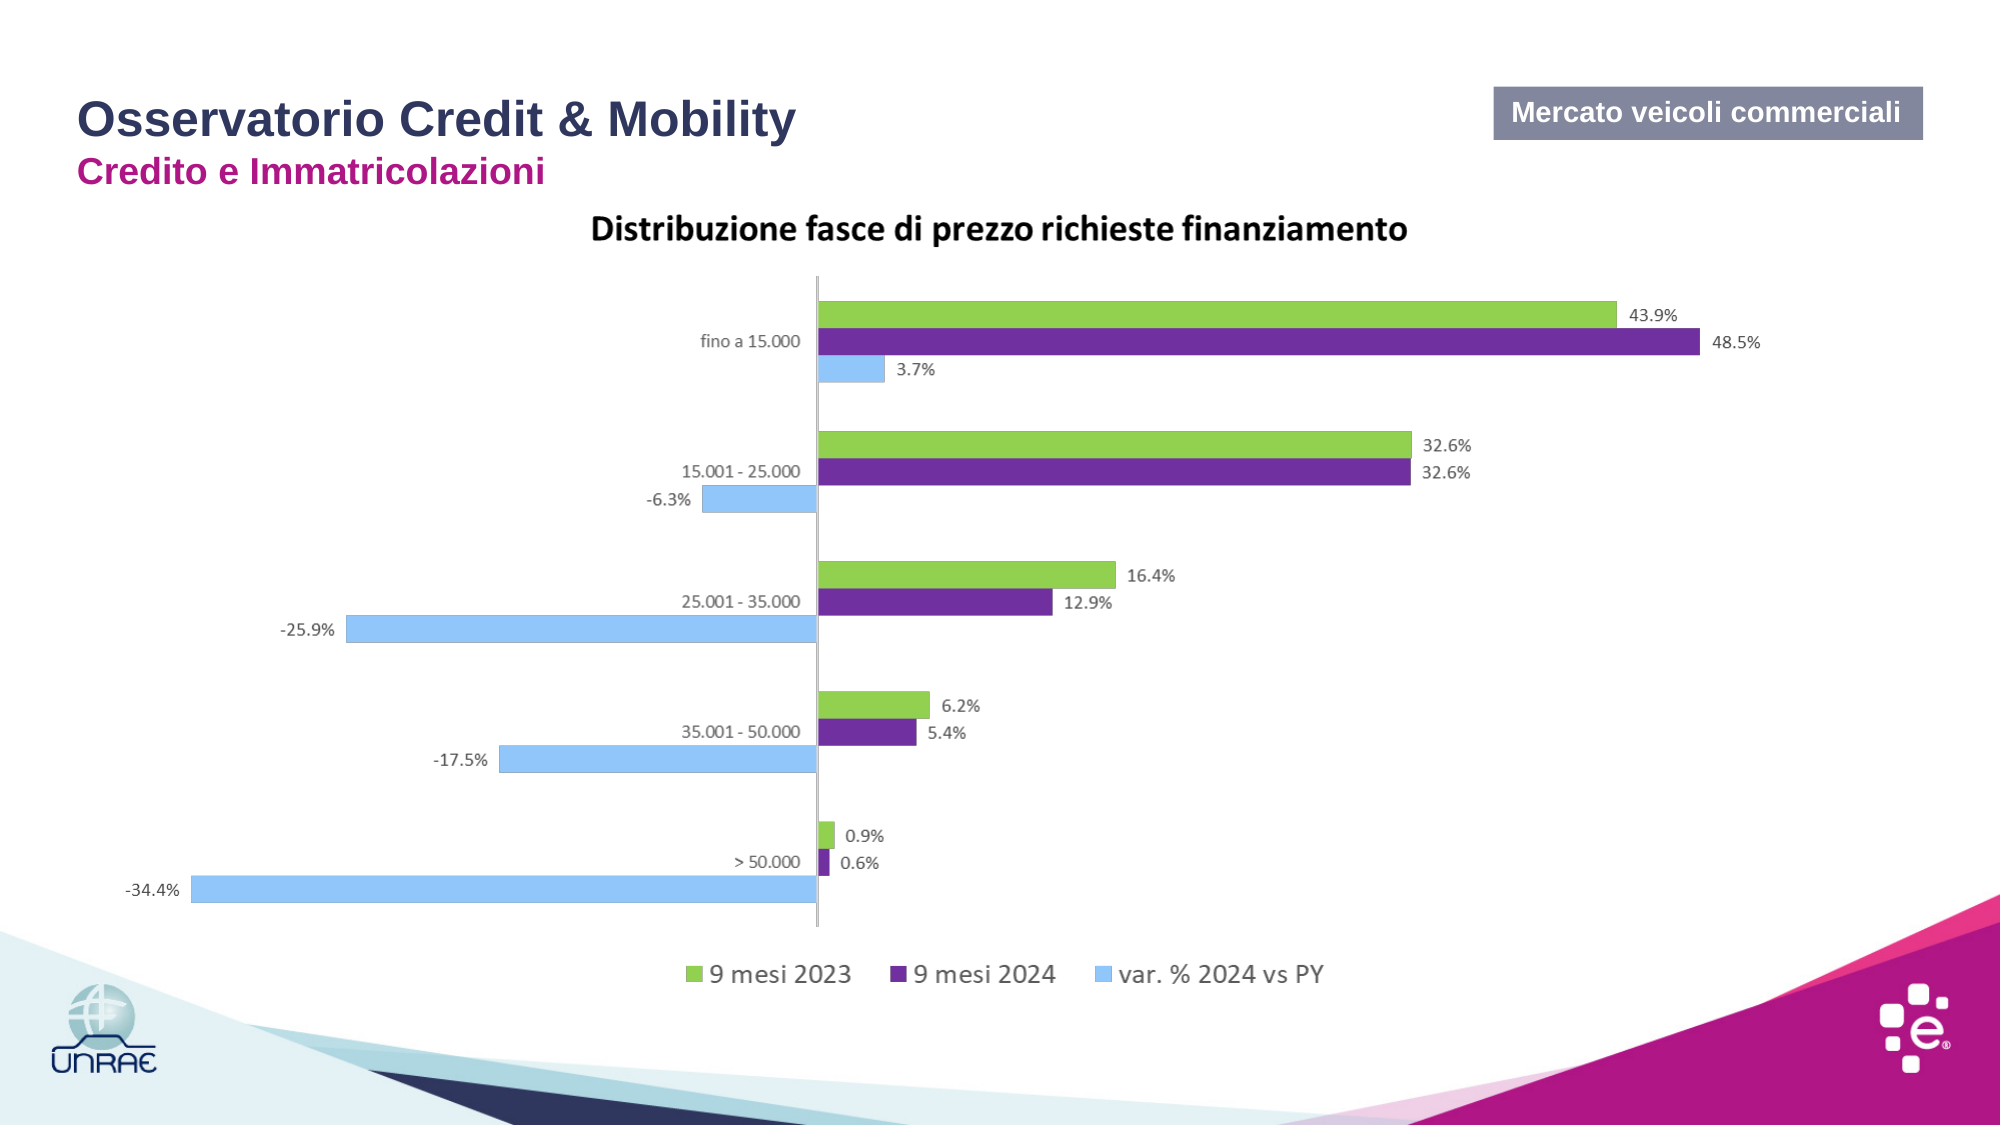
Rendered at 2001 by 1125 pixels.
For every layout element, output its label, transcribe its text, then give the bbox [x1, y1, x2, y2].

text_box Mercato veicoli commerciali [1493, 86, 1924, 140]
title Osservatorio Credit & Mobility Credito e Immatricolazioni [76, 86, 1924, 189]
picture [0, 0, 2000, 1125]
